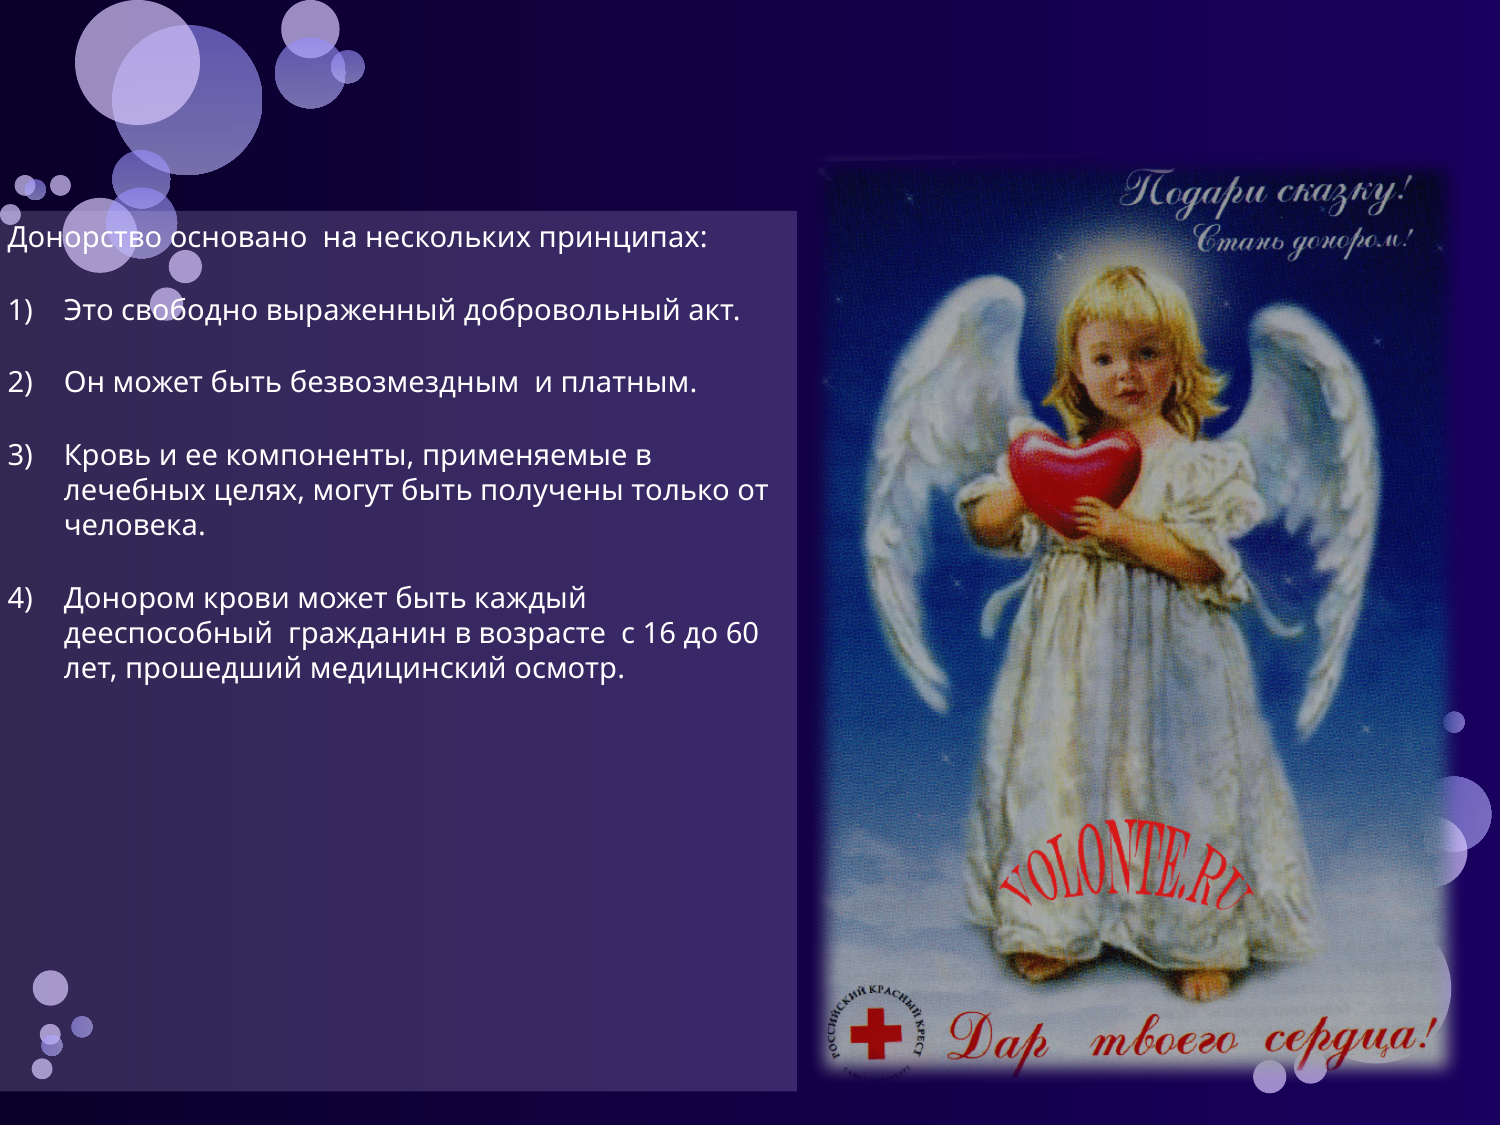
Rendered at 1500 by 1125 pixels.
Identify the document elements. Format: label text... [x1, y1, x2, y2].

picture [806, 150, 1467, 1087]
list Донорство основано на нескольких принципах: Это свободно выраженный добровольный акт. Он может быть безвозмездным и платным. Кровь и ее компоненты, применяемые в лечебных целях, могут быть получены только от человека. Донором крови может быть каждый дееспособный гражданин в возрасте с 16 до 60 лет, прошедший медицинский осмотр. [0, 210, 797, 1092]
